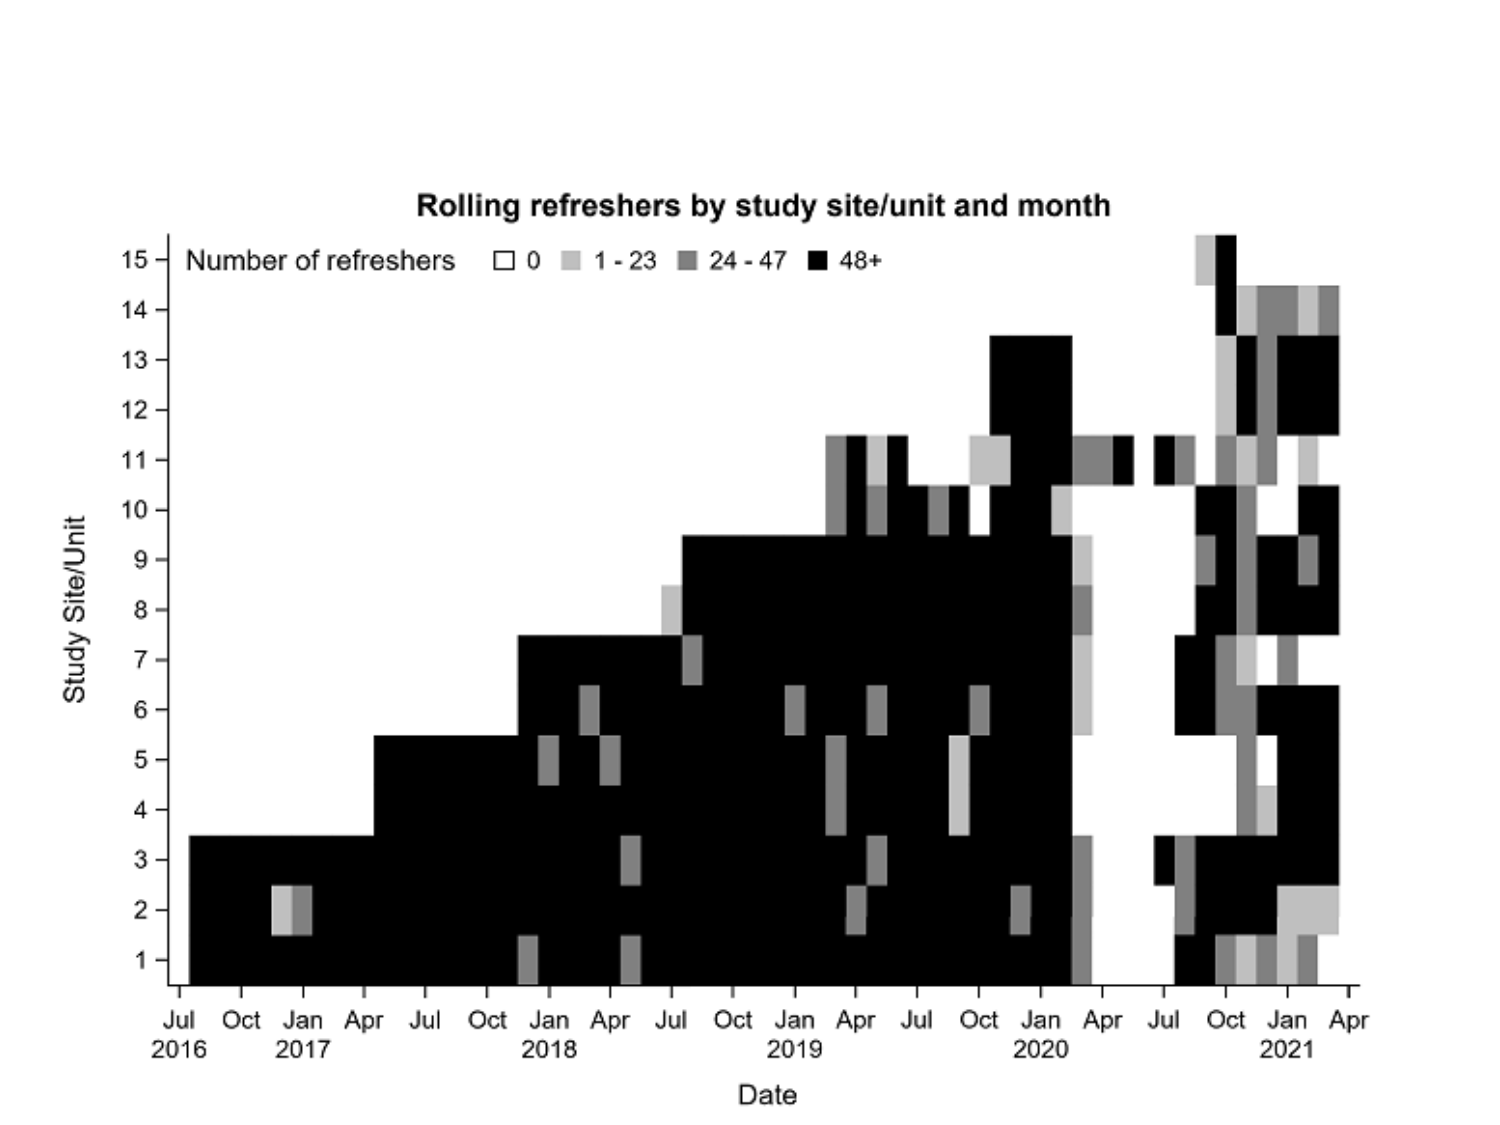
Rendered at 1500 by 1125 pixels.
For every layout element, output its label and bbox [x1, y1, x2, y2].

list [49, 174, 1374, 1122]
